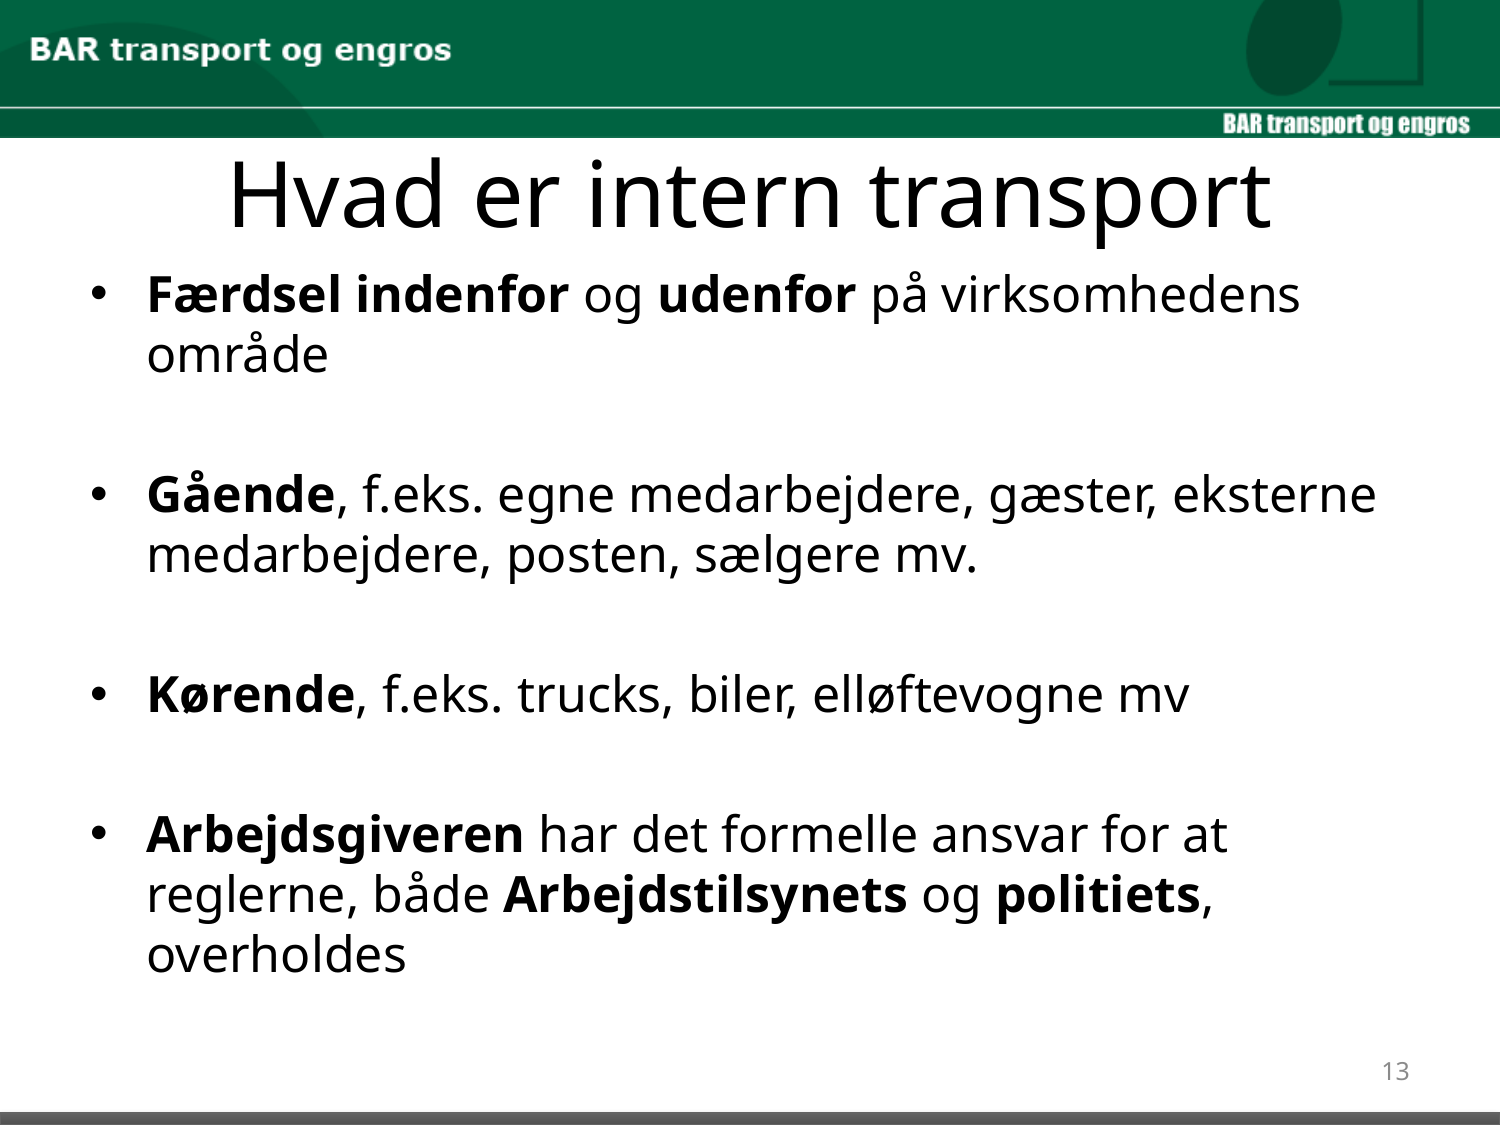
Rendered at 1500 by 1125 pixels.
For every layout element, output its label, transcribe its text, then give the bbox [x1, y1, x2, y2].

slide_number 13 [1074, 1042, 1425, 1103]
title Hvad er intern transport [74, 101, 1426, 255]
picture [0, 0, 1500, 138]
list Færdsel indenfor og udenfor på virksomhedens område Gående, f.eks. egne medarbejdere, gæster, eksterne medarbejdere, posten, sælgere mv. Kørende, f.eks. trucks, biler, elløftevogne mv Arbejdsgiveren har det formelle ansvar for at reglerne, både Arbejdstilsynets og politiets, overholdes [74, 255, 1426, 1032]
